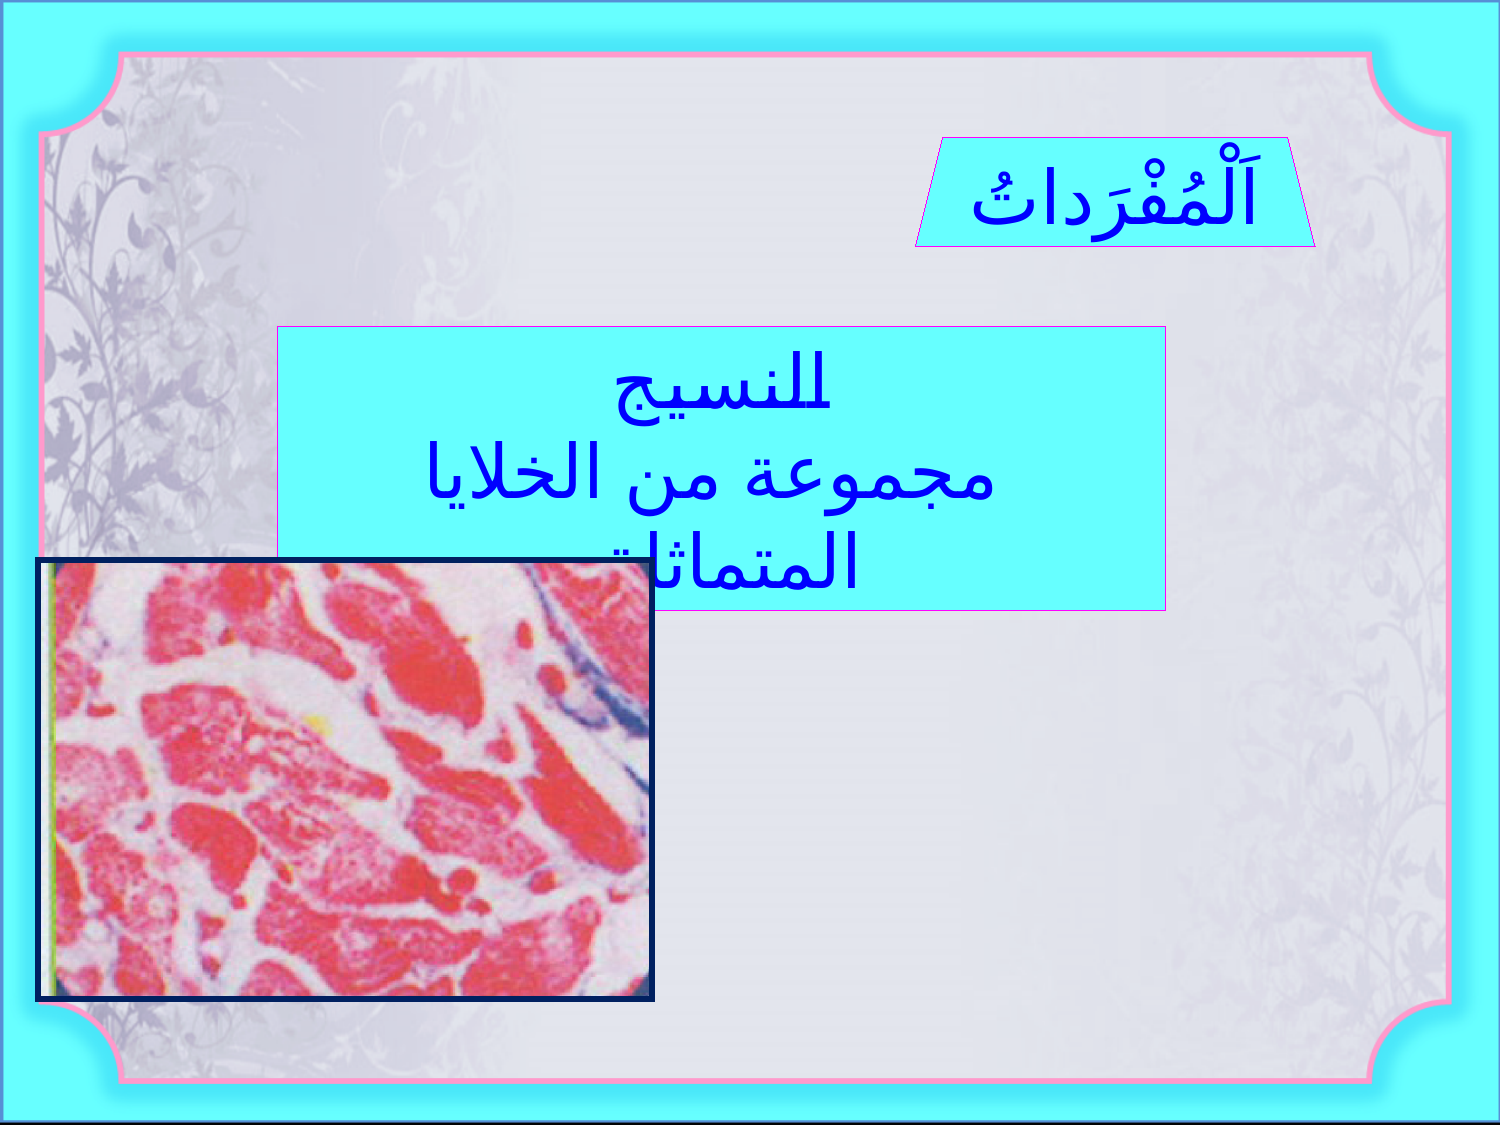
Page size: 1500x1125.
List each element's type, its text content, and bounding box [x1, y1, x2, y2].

text_box النسيج مجموعة من الخلايا المتماثلة. [277, 326, 1166, 611]
picture [0, 0, 1500, 1125]
footer [512, 1042, 988, 1103]
text_box اَلْمُفْرَداتُ [915, 137, 1316, 247]
